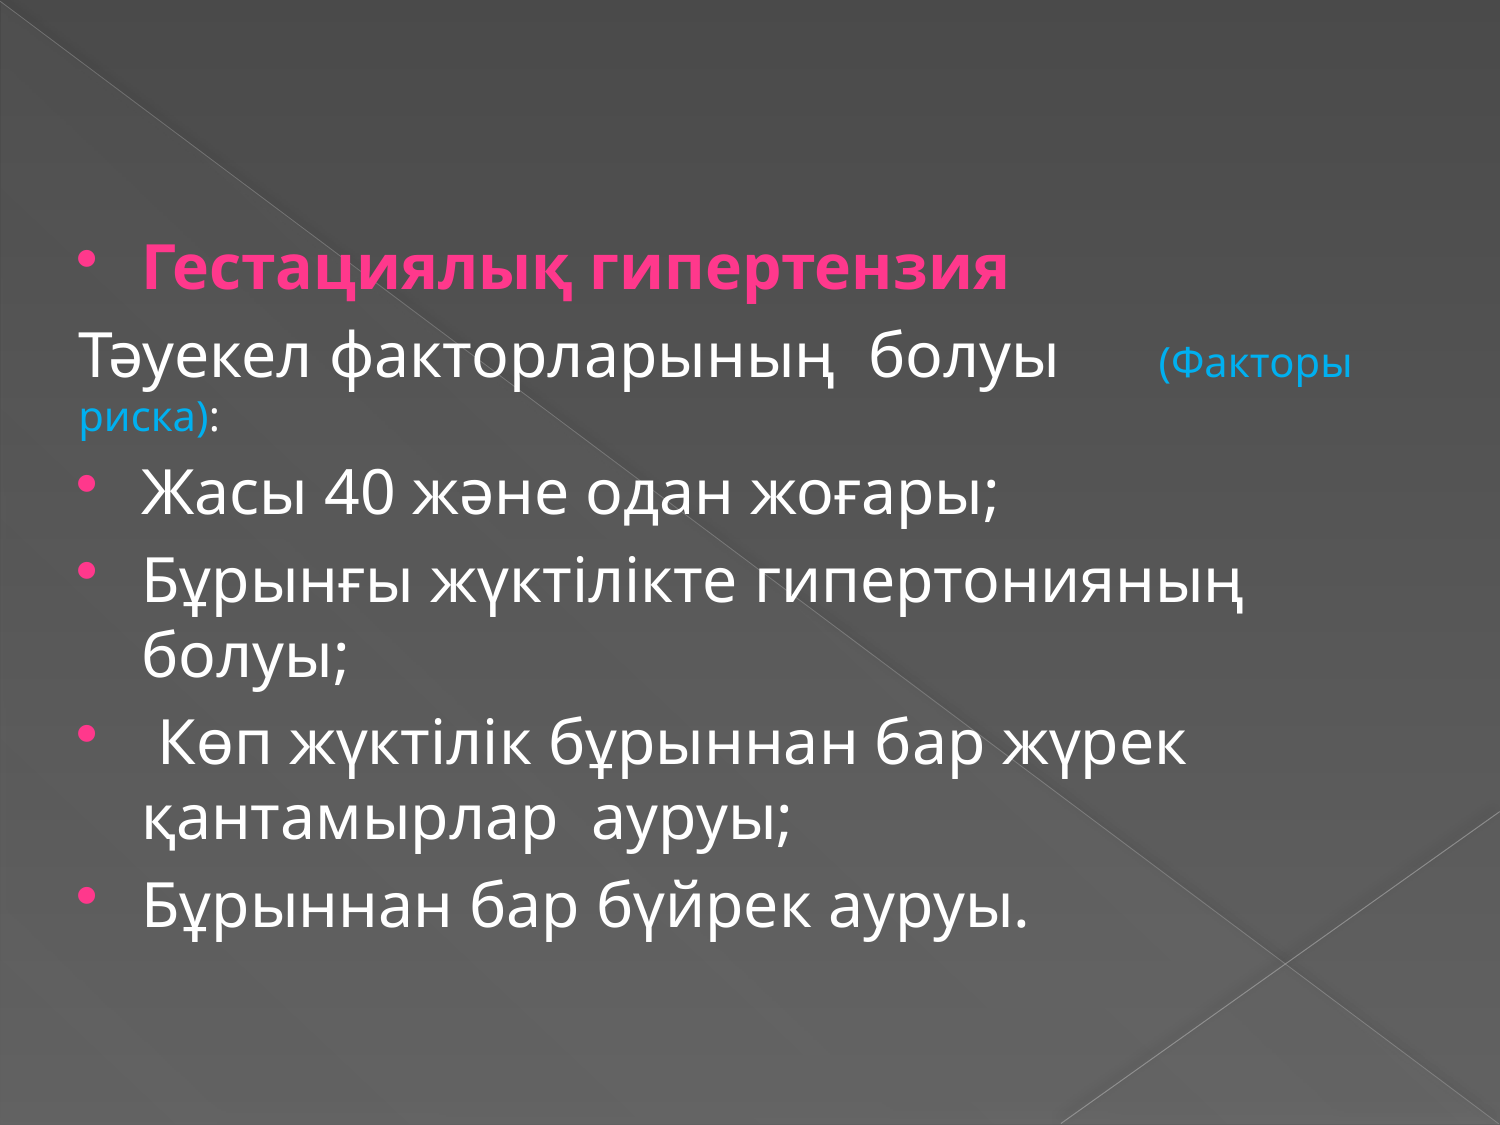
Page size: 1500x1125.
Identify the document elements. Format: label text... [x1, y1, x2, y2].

list Гестациялық гипертензия Тәуекел факторларының болуы (Факторы риска): Жасы 40 және одан жоғары; Бұрынғы жүктілікте гипертонияның болуы; Көп жүктілік бұрыннан бар жүрек қантамырлар ауруы; Бұрыннан бар бүйрек ауруы. [53, 219, 1404, 970]
